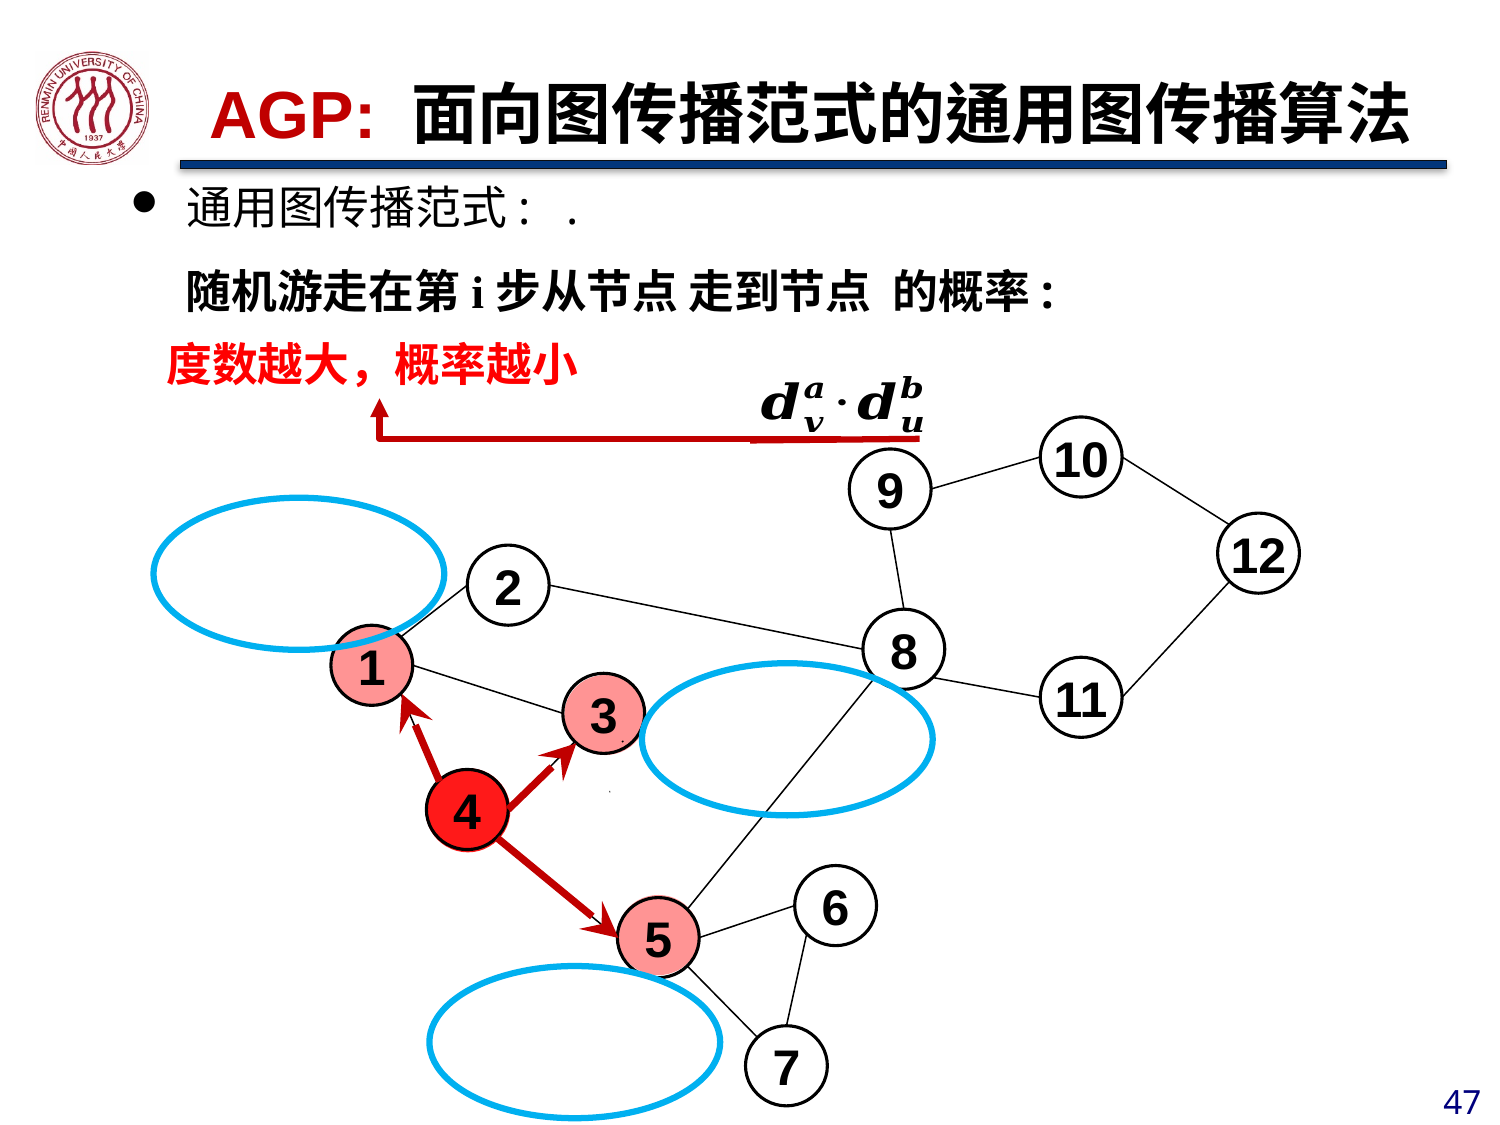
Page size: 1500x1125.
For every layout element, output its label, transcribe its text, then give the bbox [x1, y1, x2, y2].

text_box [634, 584, 864, 650]
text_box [401, 693, 440, 782]
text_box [548, 584, 585, 650]
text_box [508, 743, 577, 810]
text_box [686, 965, 758, 1038]
text_box [516, 1114, 634, 1121]
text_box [1121, 456, 1230, 525]
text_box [930, 456, 1041, 490]
title AGP: 面向图传播范式的通用图传播算法 [194, 18, 1473, 205]
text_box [686, 677, 876, 910]
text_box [330, 416, 1300, 1107]
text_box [1121, 581, 1230, 698]
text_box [786, 933, 807, 1026]
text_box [699, 917, 795, 938]
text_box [590, 187, 631, 651]
picture [35, 51, 149, 165]
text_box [412, 664, 564, 714]
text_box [400, 584, 468, 638]
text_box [932, 677, 1041, 698]
text_box [151, 495, 325, 652]
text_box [497, 837, 619, 939]
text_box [889, 528, 905, 610]
text_box 度数越大，概率越小 [151, 328, 585, 399]
